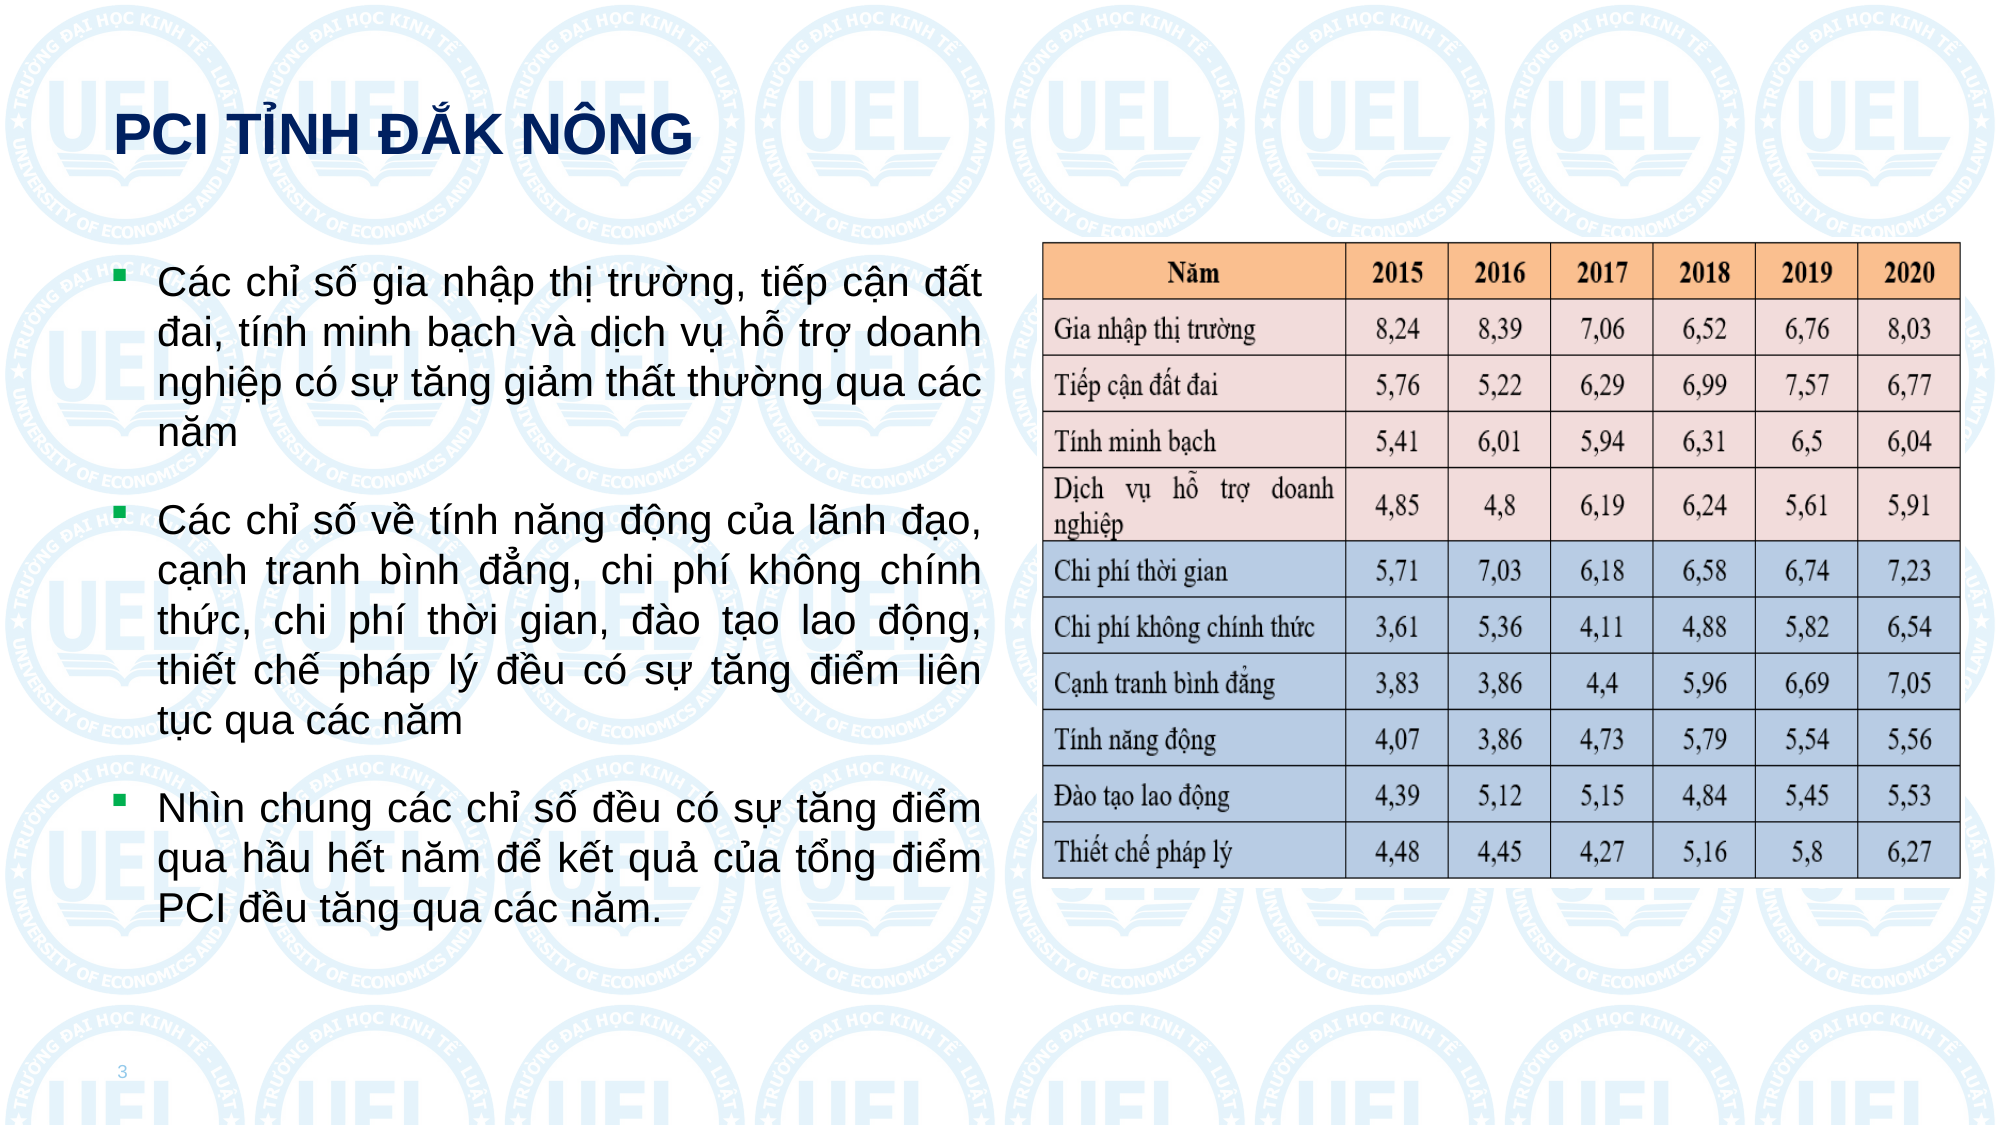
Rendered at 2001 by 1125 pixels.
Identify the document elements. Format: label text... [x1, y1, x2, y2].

text_box Các chỉ số gia nhập thị trường, tiếp cận đất đai, tính minh bạch và dịch vụ hỗ trợ doanh nghiệp có sự tăng giảm thất thường qua các năm Các chỉ số về tính năng động của lãnh đạo, cạnh tranh bình đẳng, chi phí không chính thức, chi phí thời gian, đào tạo lao động, thiết chế pháp lý đều có sự tăng điểm liên tục qua các năm Nhìn chung các chỉ số đều có sự tăng điểm qua hầu hết năm để kết quả của tổng điểm PCI đều tăng qua các năm. [95, 247, 998, 1125]
text_box PCI tỉnh đắk nông [98, 59, 1038, 203]
picture [1037, 237, 1966, 888]
